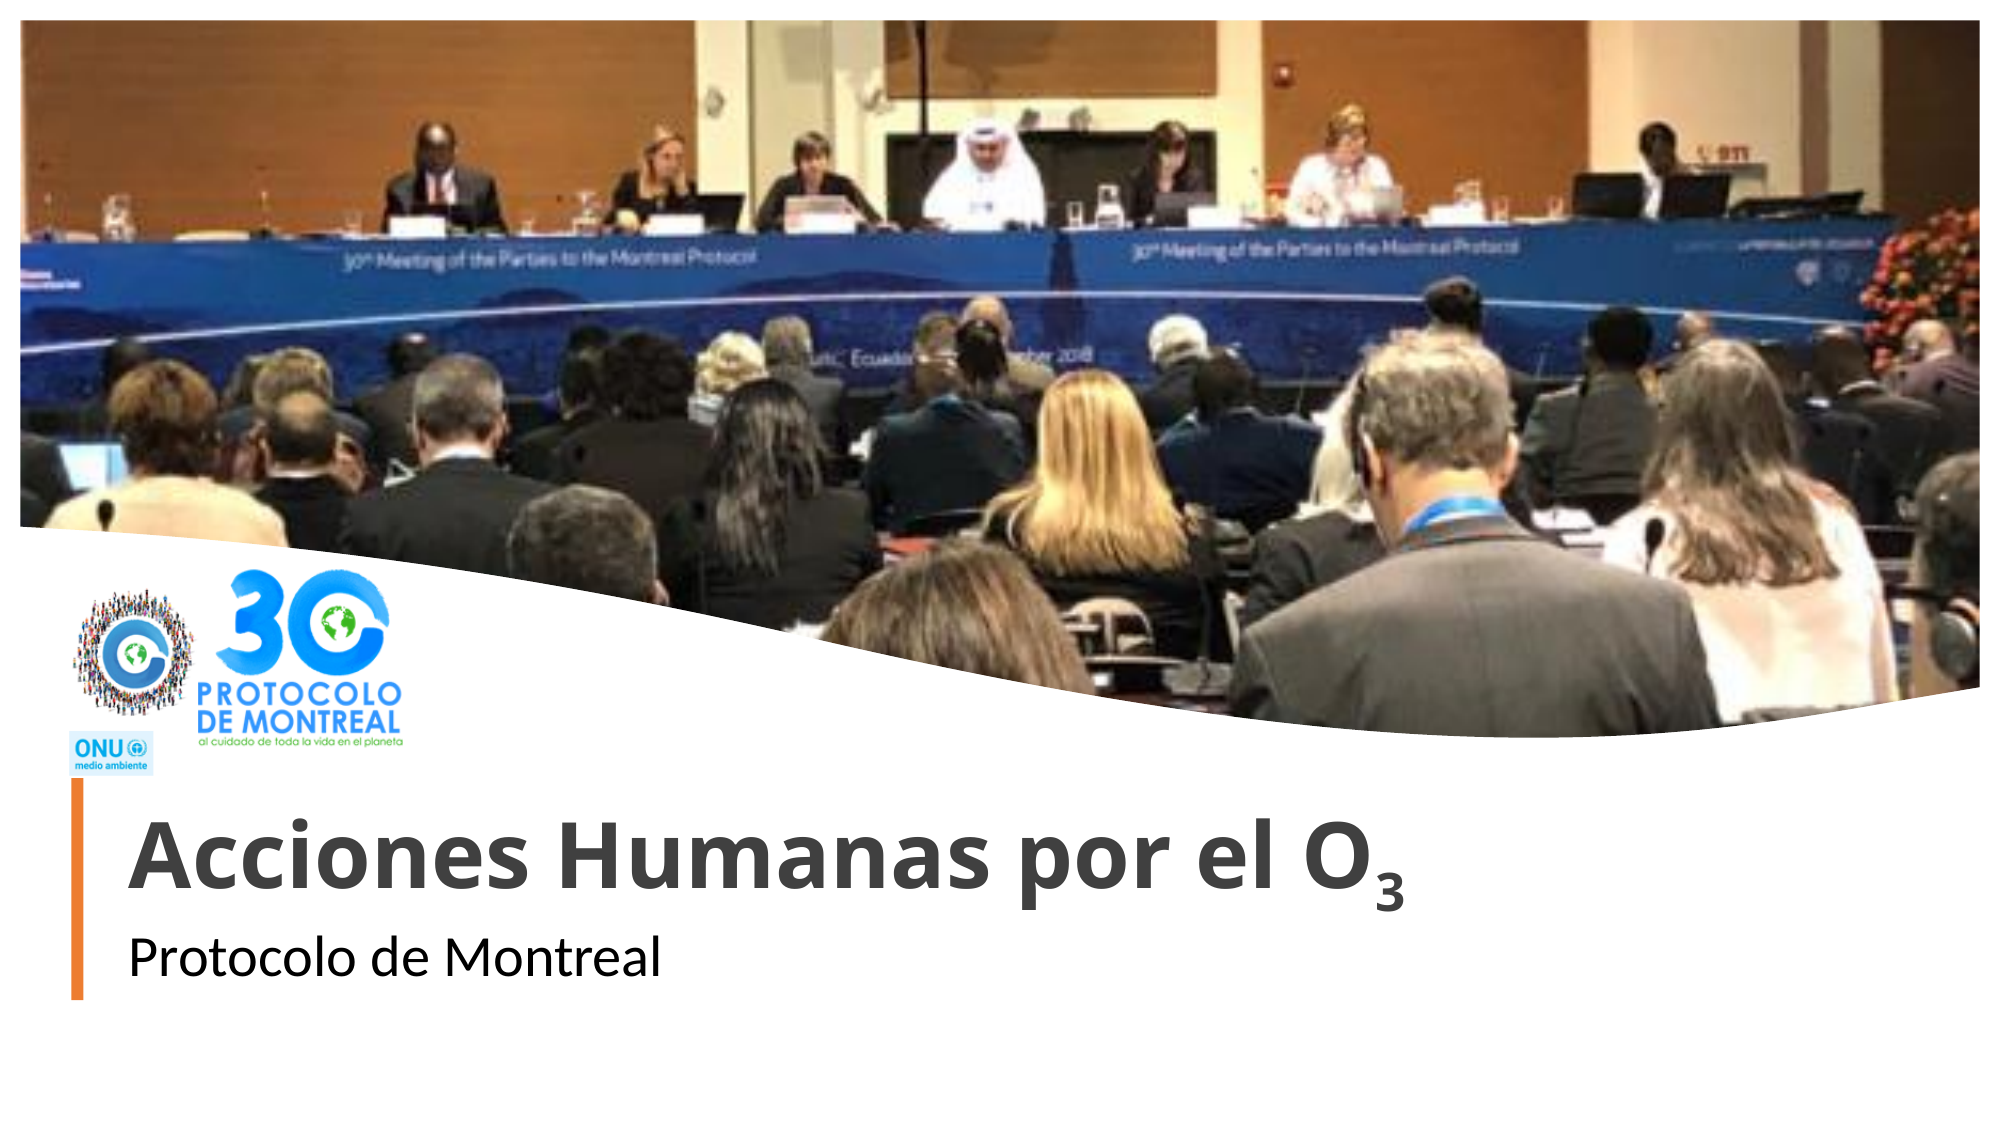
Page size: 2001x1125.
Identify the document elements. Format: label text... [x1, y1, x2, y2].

title Acciones Humanas por el O3 [113, 804, 1854, 920]
subtitle Protocolo de Montreal [113, 919, 1614, 998]
picture [20, 20, 1980, 778]
